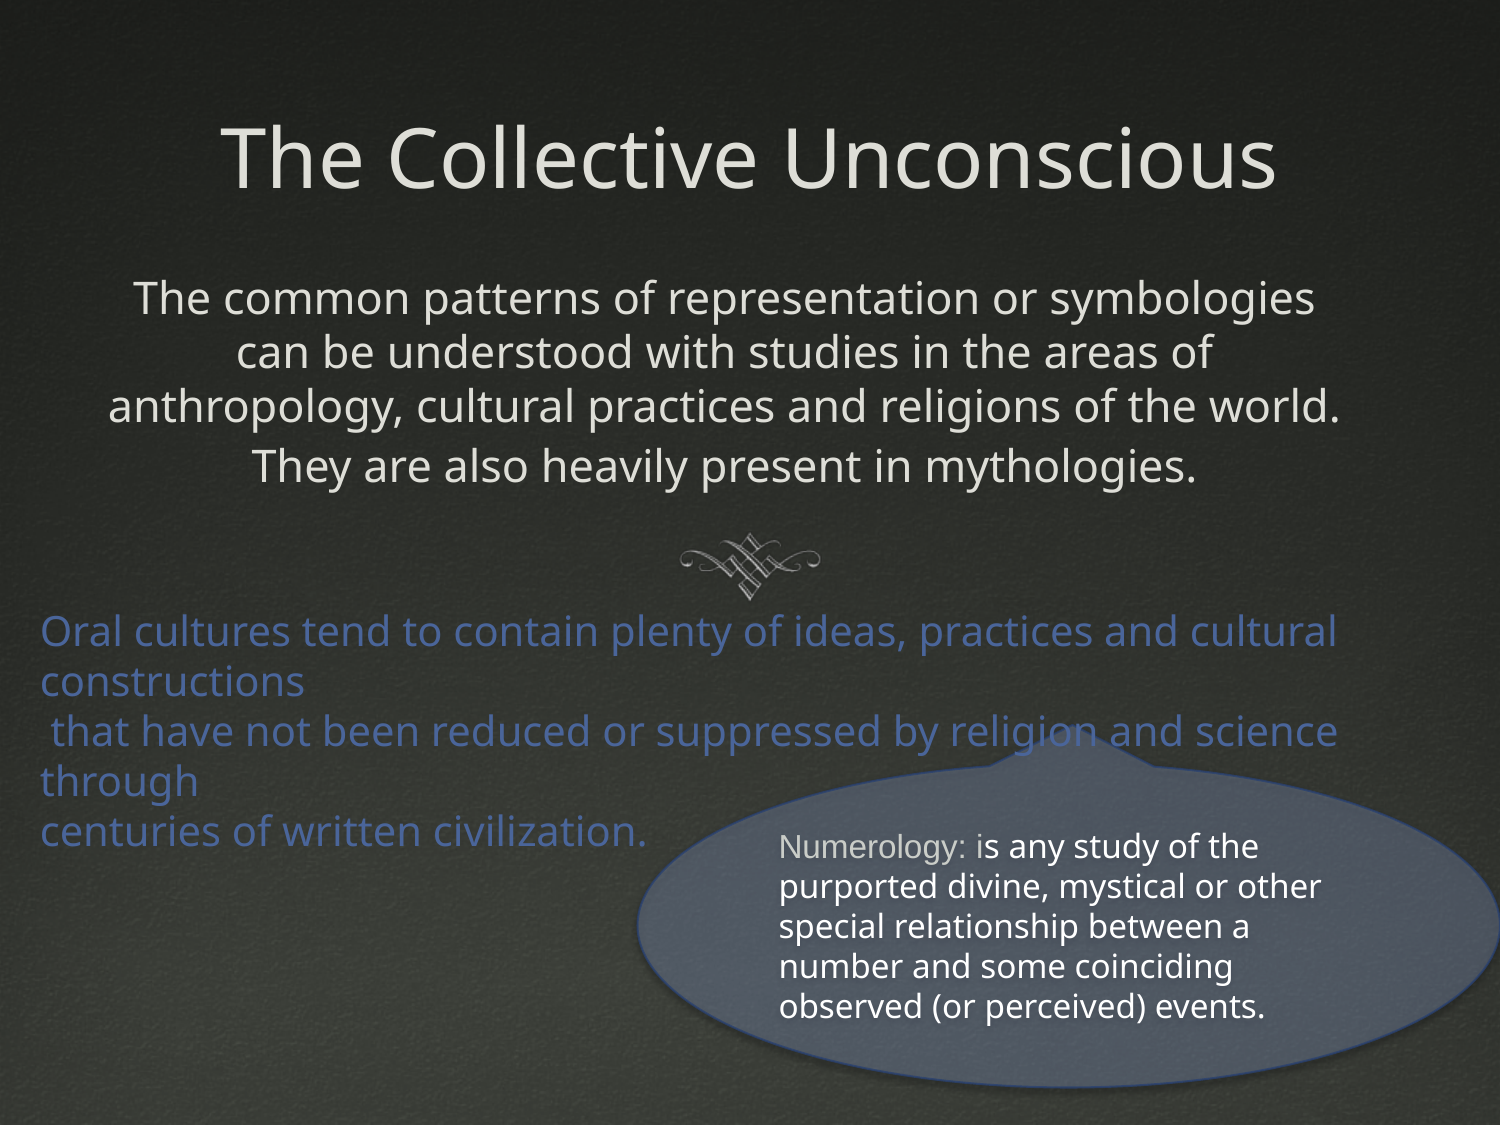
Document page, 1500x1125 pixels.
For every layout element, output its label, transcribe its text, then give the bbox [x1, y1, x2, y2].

text_box Numerology: is any study of the purported divine, mystical or other special relationship between a number and some coinciding observed (or perceived) events. [636, 862, 1500, 1089]
title The Collective Unconscious [112, 62, 1388, 213]
text_box Oral cultures tend to contain plenty of ideas, practices and cultural constructions that have not been reduced or suppressed by religion and science through centuries of written civilization. [24, 596, 1500, 862]
subtitle The common patterns of representation or symbologies can be understood with studies in the areas of anthropology, cultural practices and religions of the world. They are also heavily present in mythologies. [87, 262, 1363, 550]
picture [657, 550, 843, 596]
